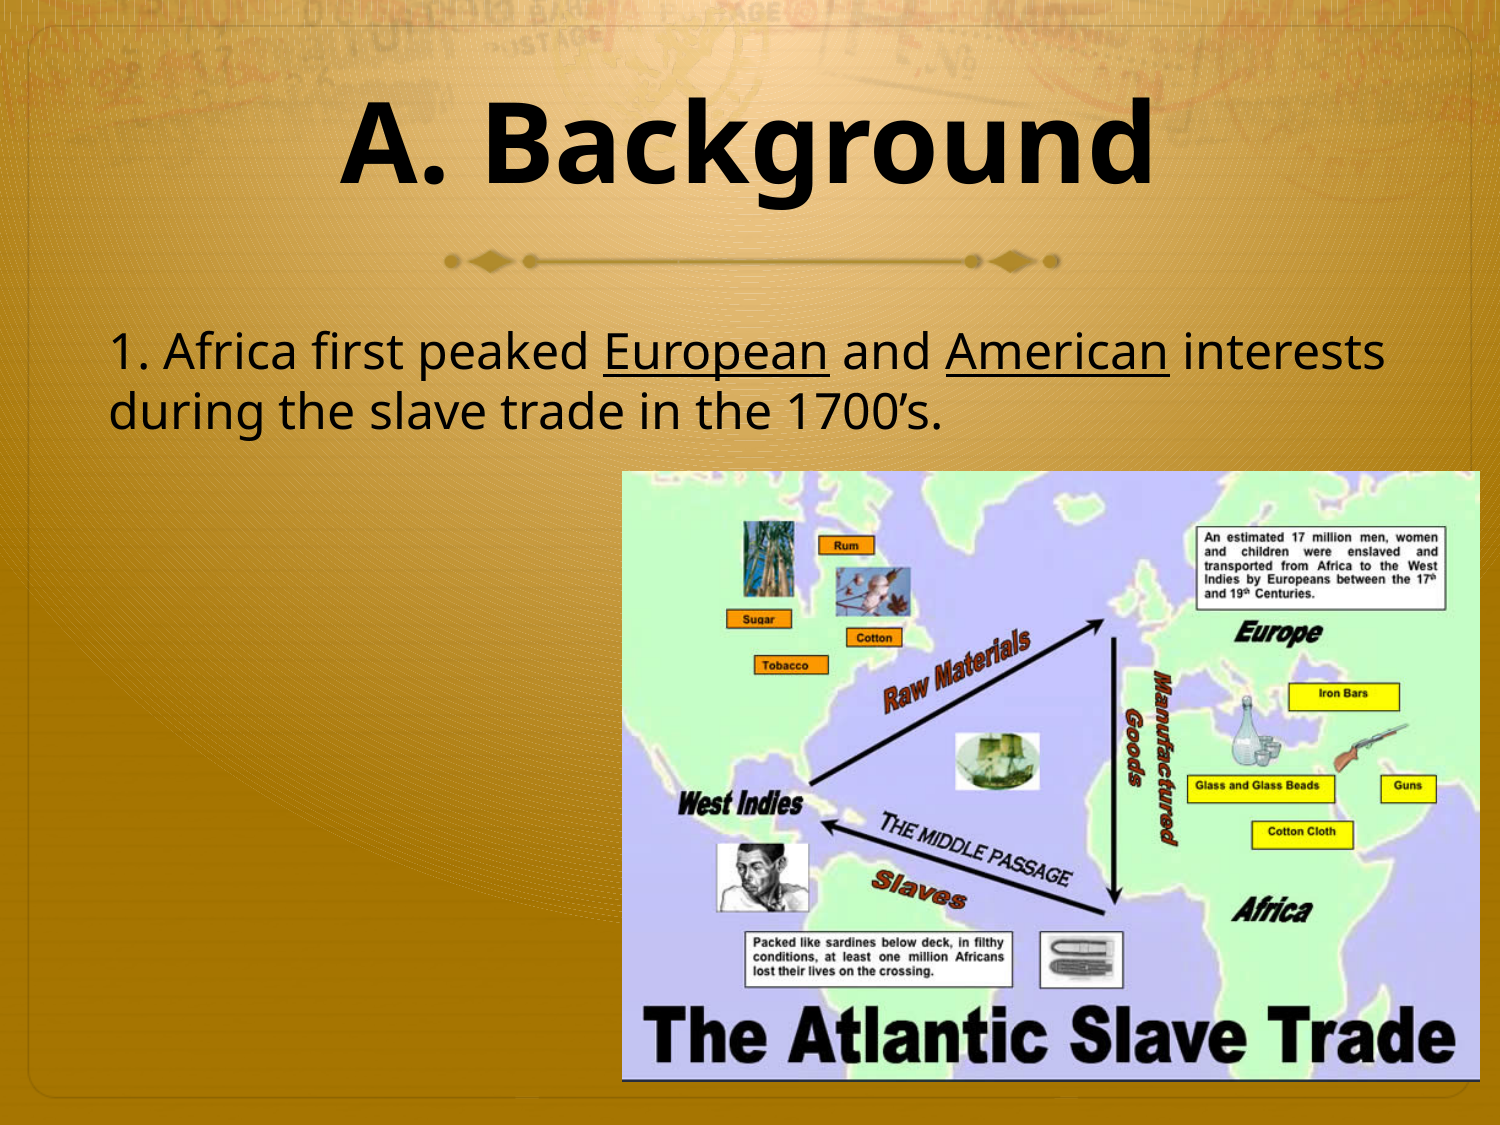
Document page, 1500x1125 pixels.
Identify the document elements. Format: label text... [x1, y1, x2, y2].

title A. Background [93, 45, 1407, 233]
list 1. Africa first peaked European and American interests during the slave trade in the 1700’s. [93, 312, 1407, 988]
picture [0, 0, 1500, 1125]
